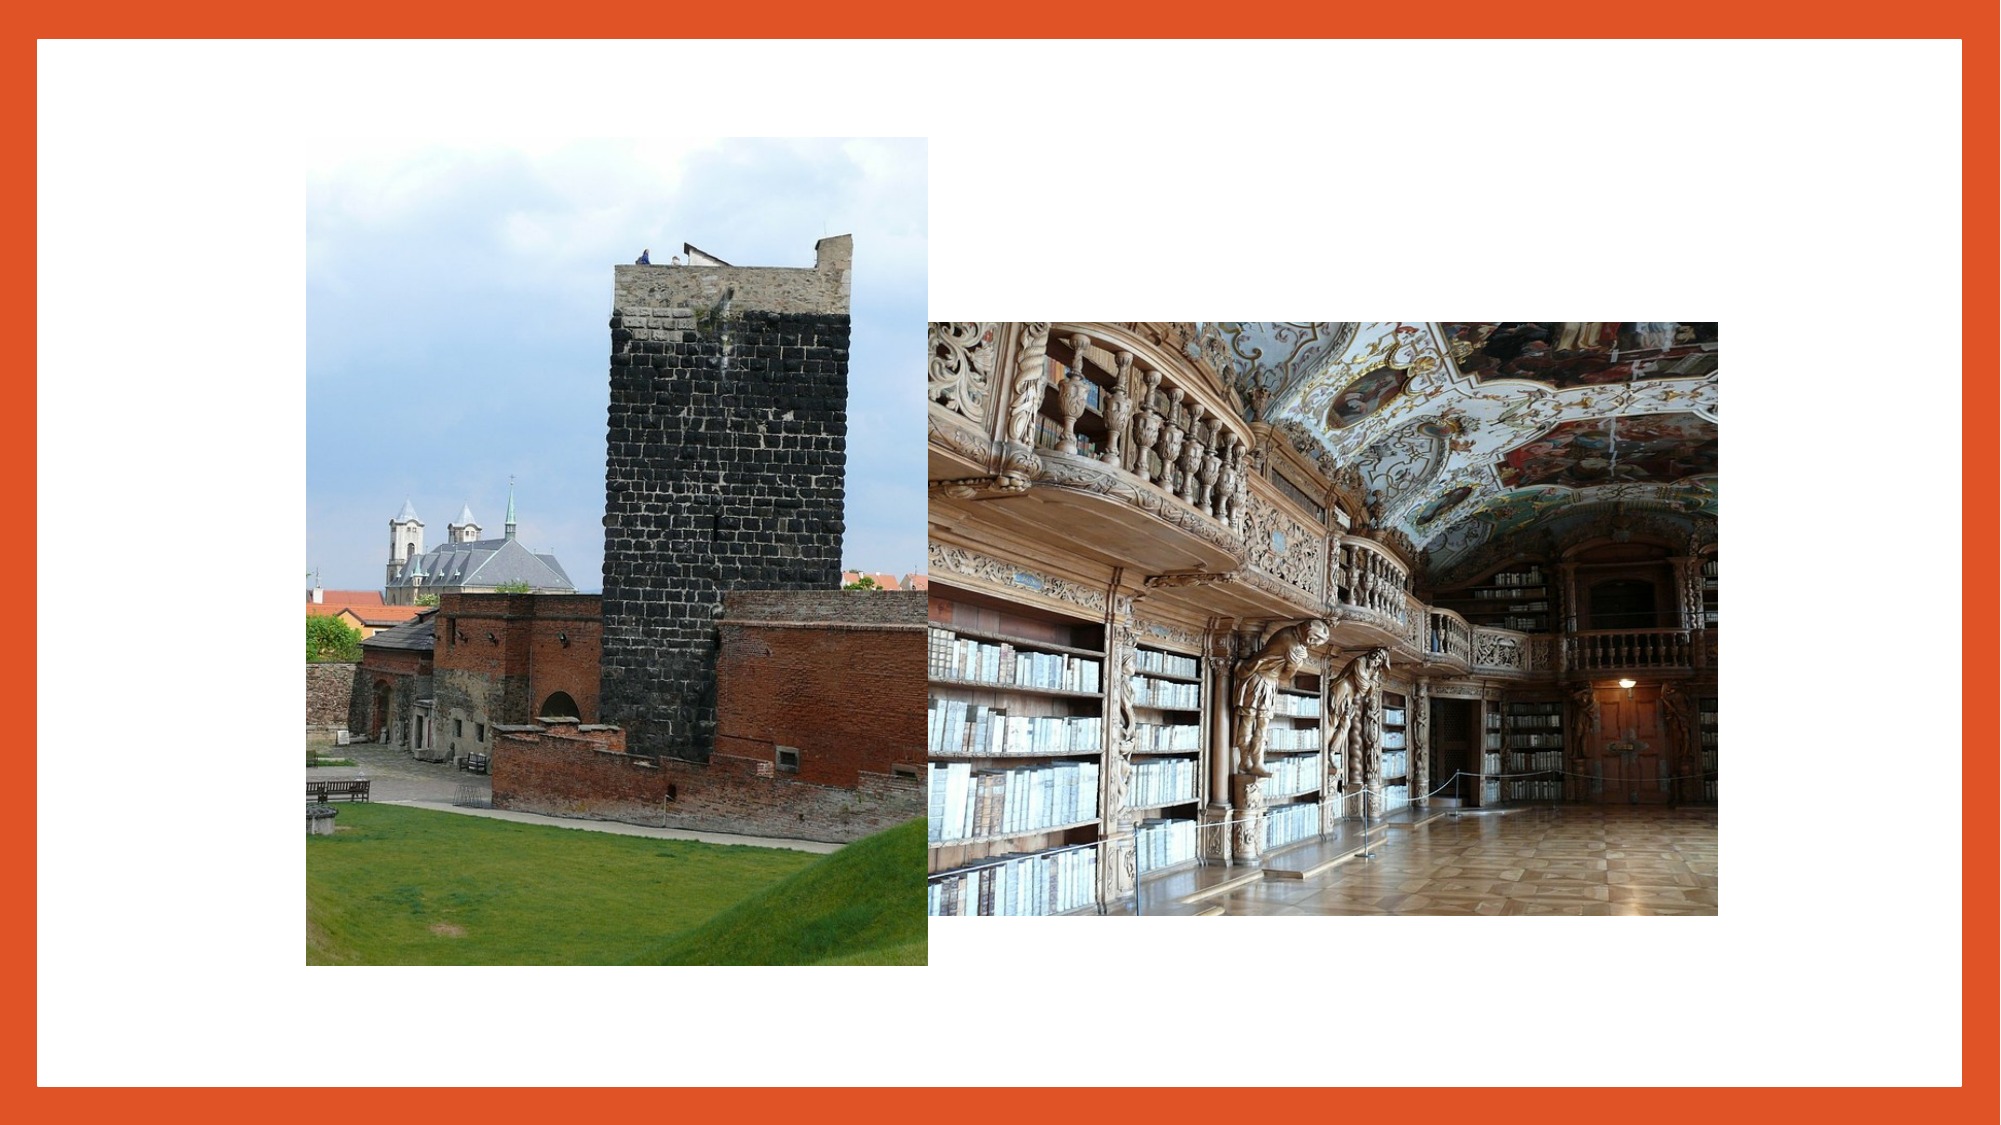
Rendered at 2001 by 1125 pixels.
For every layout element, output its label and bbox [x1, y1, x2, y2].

picture [305, 137, 1718, 967]
